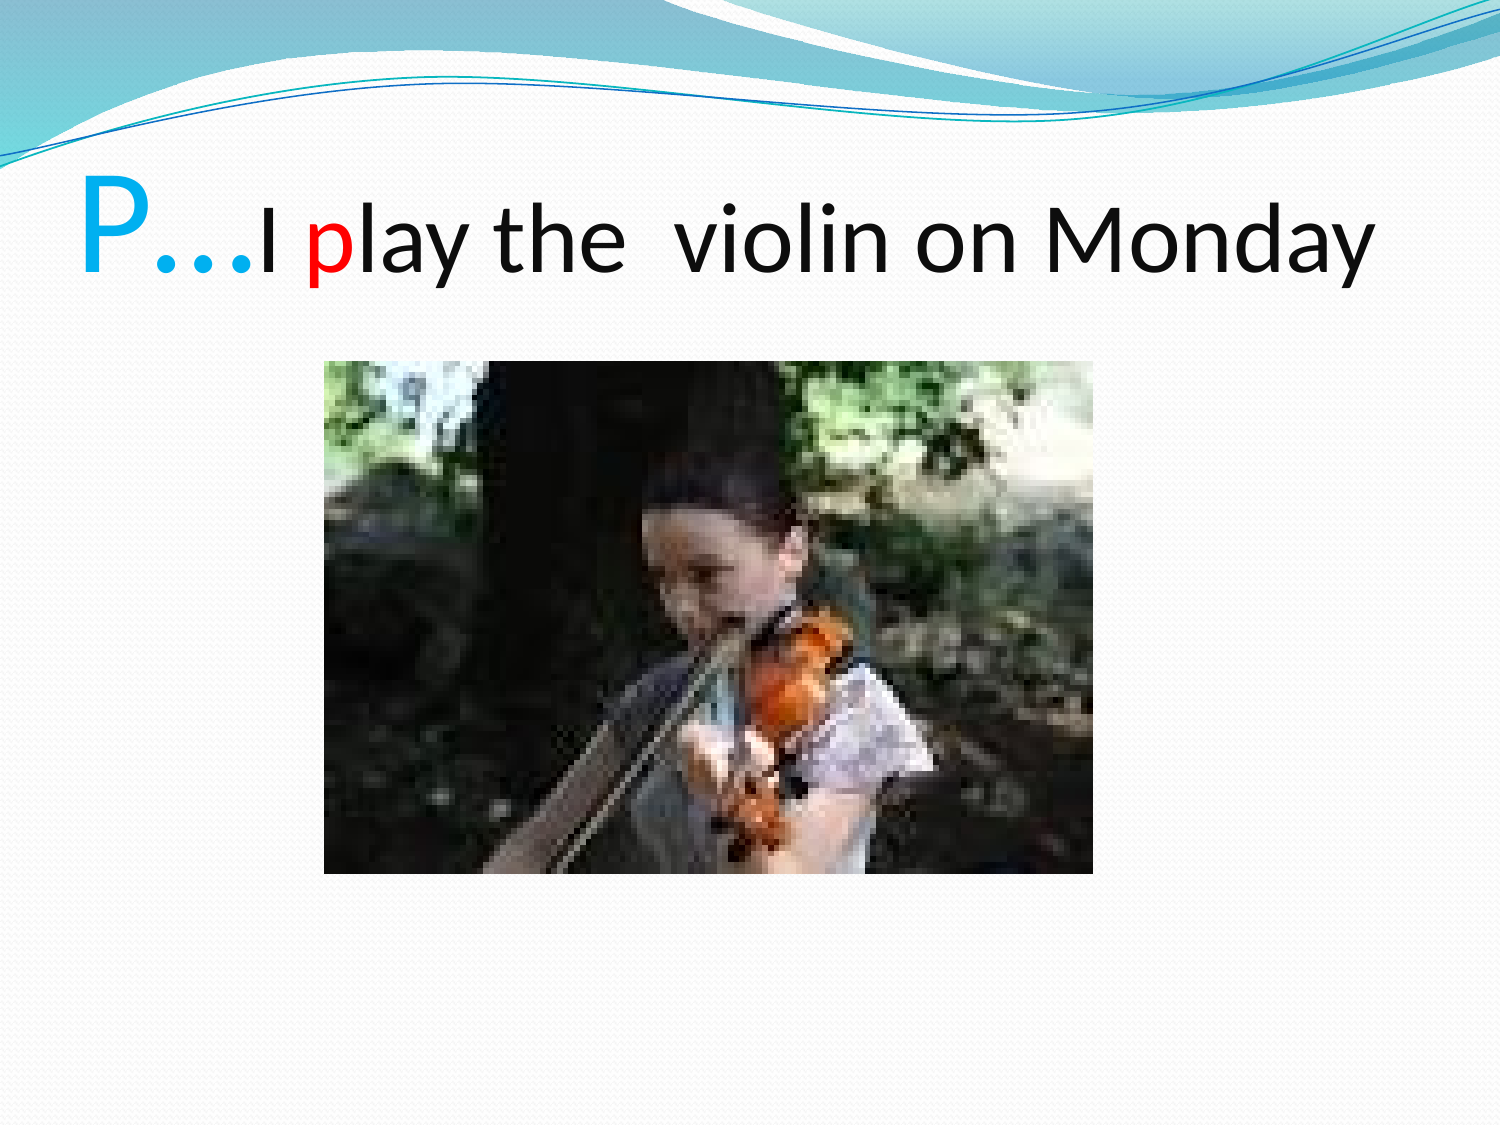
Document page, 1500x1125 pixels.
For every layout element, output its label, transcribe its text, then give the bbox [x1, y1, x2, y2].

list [324, 361, 1093, 874]
title P…I play the violin on Monday [75, 115, 1425, 303]
